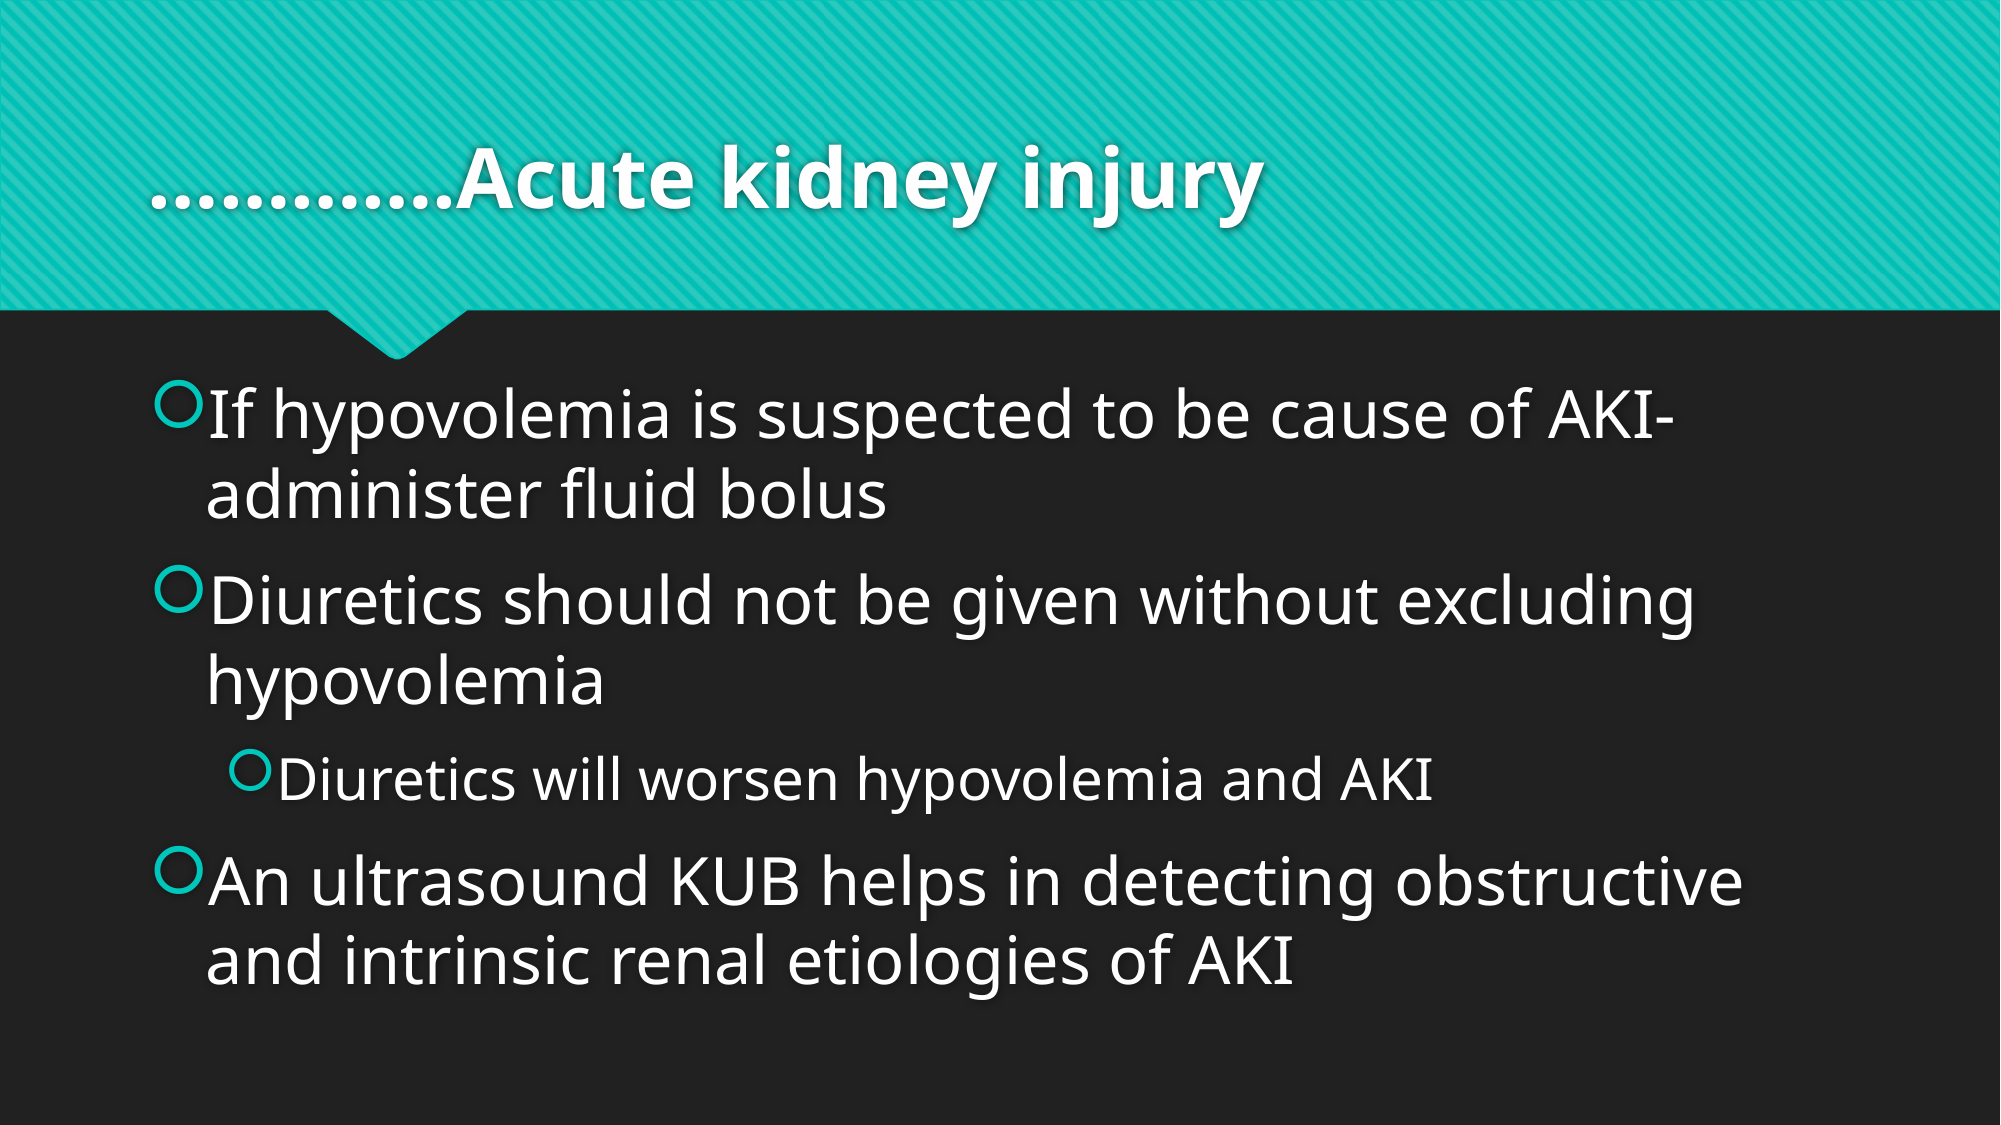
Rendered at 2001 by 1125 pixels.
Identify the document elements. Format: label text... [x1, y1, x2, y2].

list If hypovolemia is suspected to be cause of AKI- administer fluid bolus Diuretics should not be given without excluding hypovolemia Diuretics will worsen hypovolemia and AKI An ultrasound KUB helps in detecting obstructive and intrinsic renal etiologies of AKI [134, 364, 1866, 1052]
title ………….Acute kidney injury [132, 73, 1868, 233]
